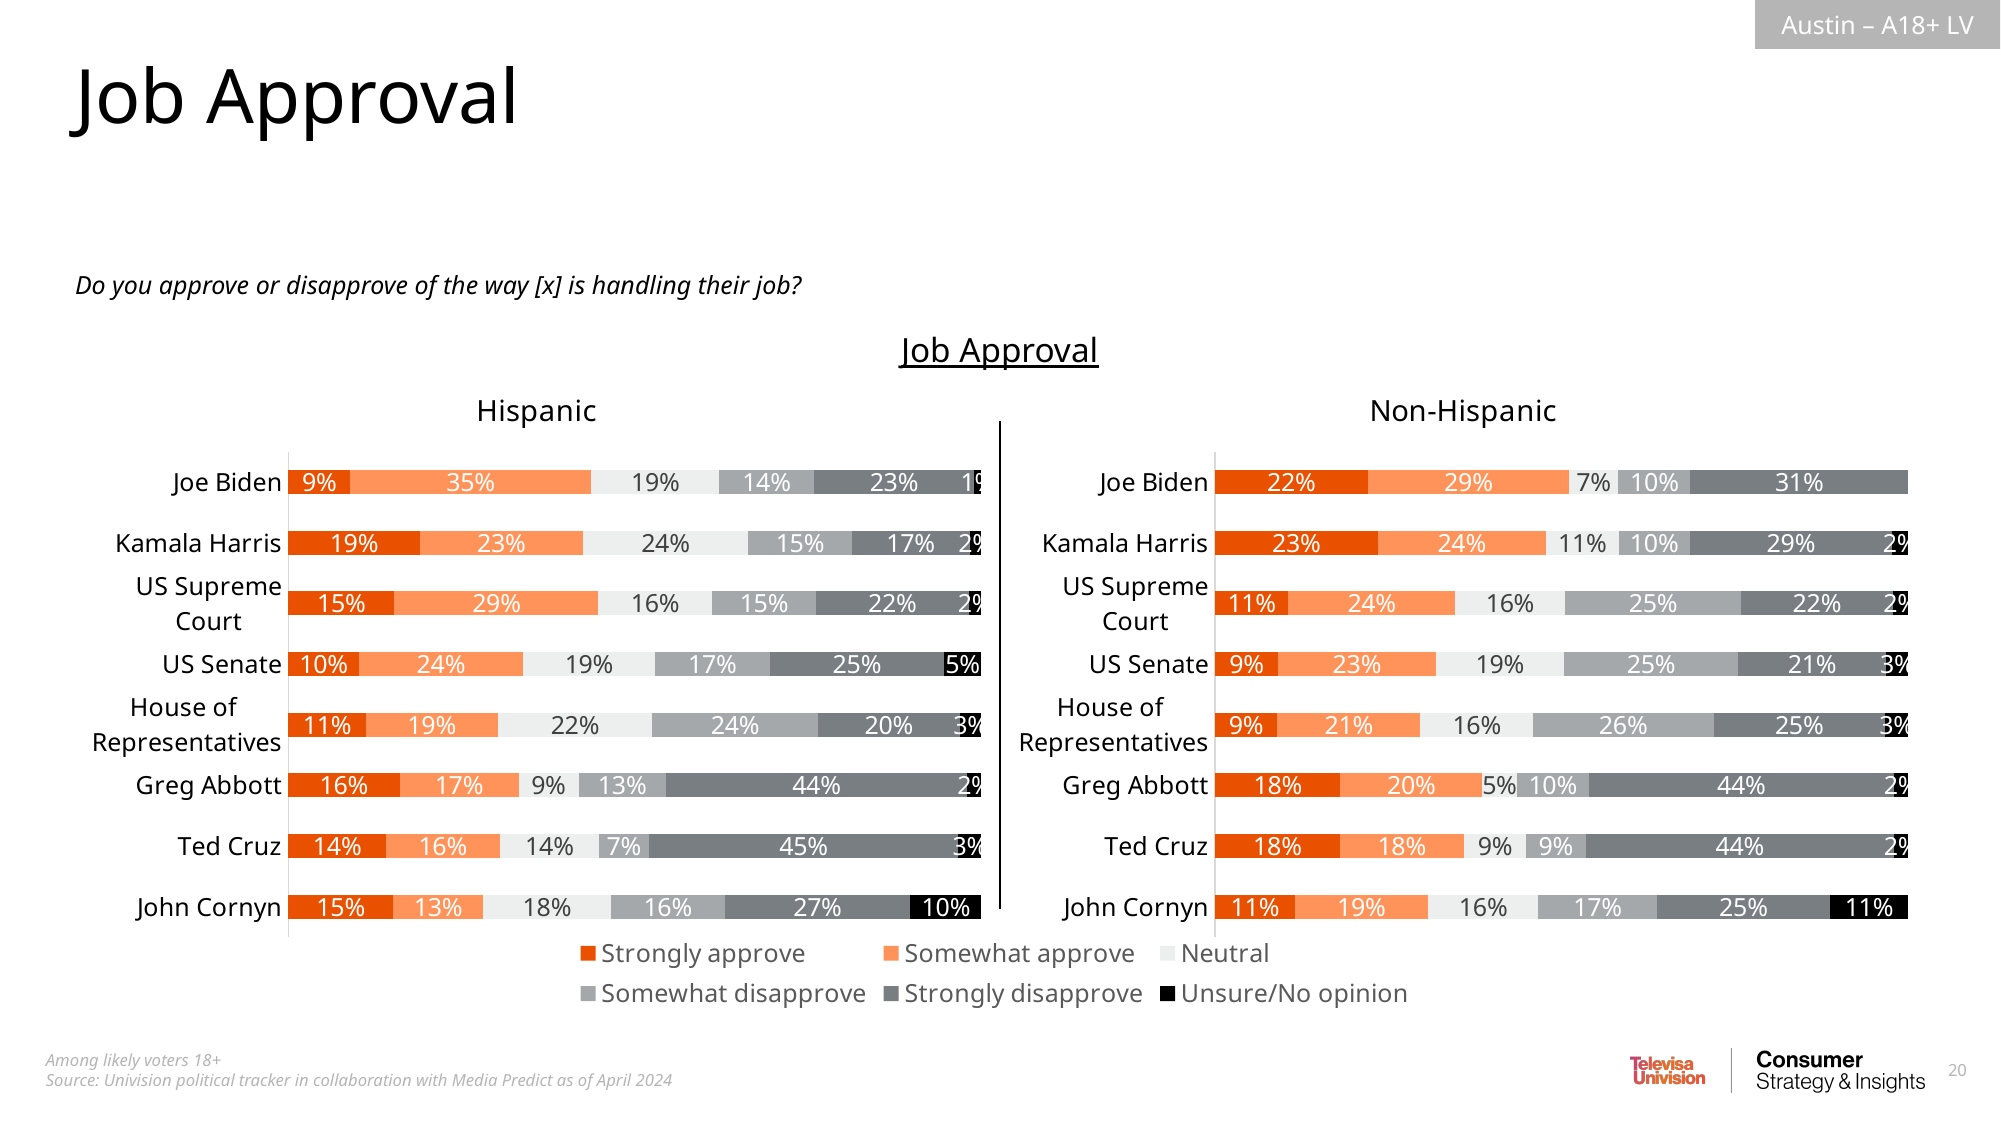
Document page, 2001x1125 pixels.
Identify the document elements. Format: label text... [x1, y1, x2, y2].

list Job Approval [75, 48, 1875, 140]
picture [1630, 1048, 1925, 1093]
chart [73, 362, 1927, 1017]
text_box Job Approval [629, 306, 1371, 362]
list Do you approve or disapprove of the way [x] is handling their job? [75, 270, 1875, 301]
